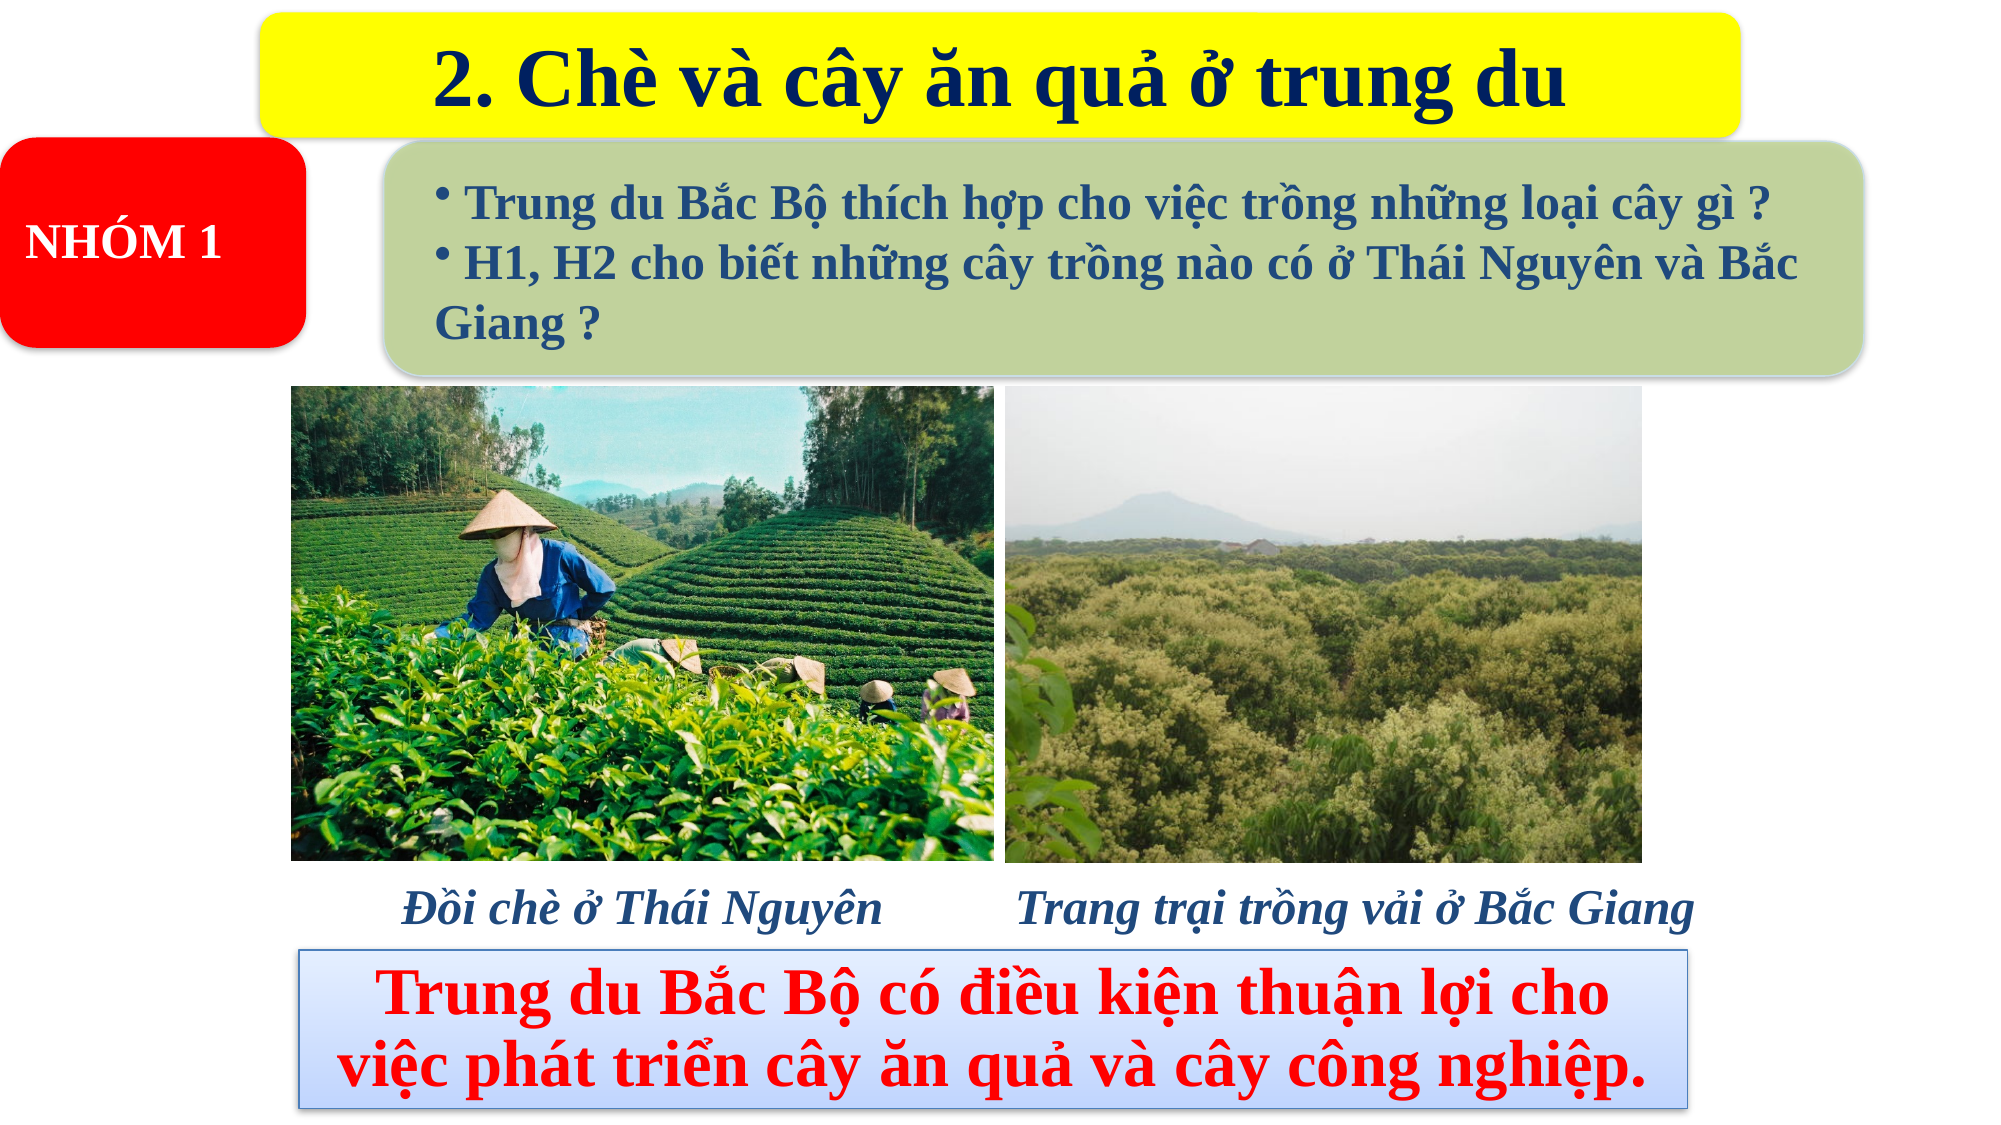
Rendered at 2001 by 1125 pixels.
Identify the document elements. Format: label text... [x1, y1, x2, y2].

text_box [383, 140, 1865, 377]
text_box Trung du Bắc Bộ có điều kiện thuận lợi cho việc phát triển cây ăn quả và cây công nghiệp. [298, 949, 1688, 1109]
text_box NHÓM 1 [0, 137, 307, 348]
text_box Trang trại trồng vải ở Bắc Giang [985, 874, 1726, 944]
text_box Đồi chè ở Thái Nguyên [379, 874, 905, 944]
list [290, 386, 994, 862]
picture [1005, 386, 1642, 863]
text_box 2. Chè và cây ăn quả ở trung du [260, 12, 1741, 138]
